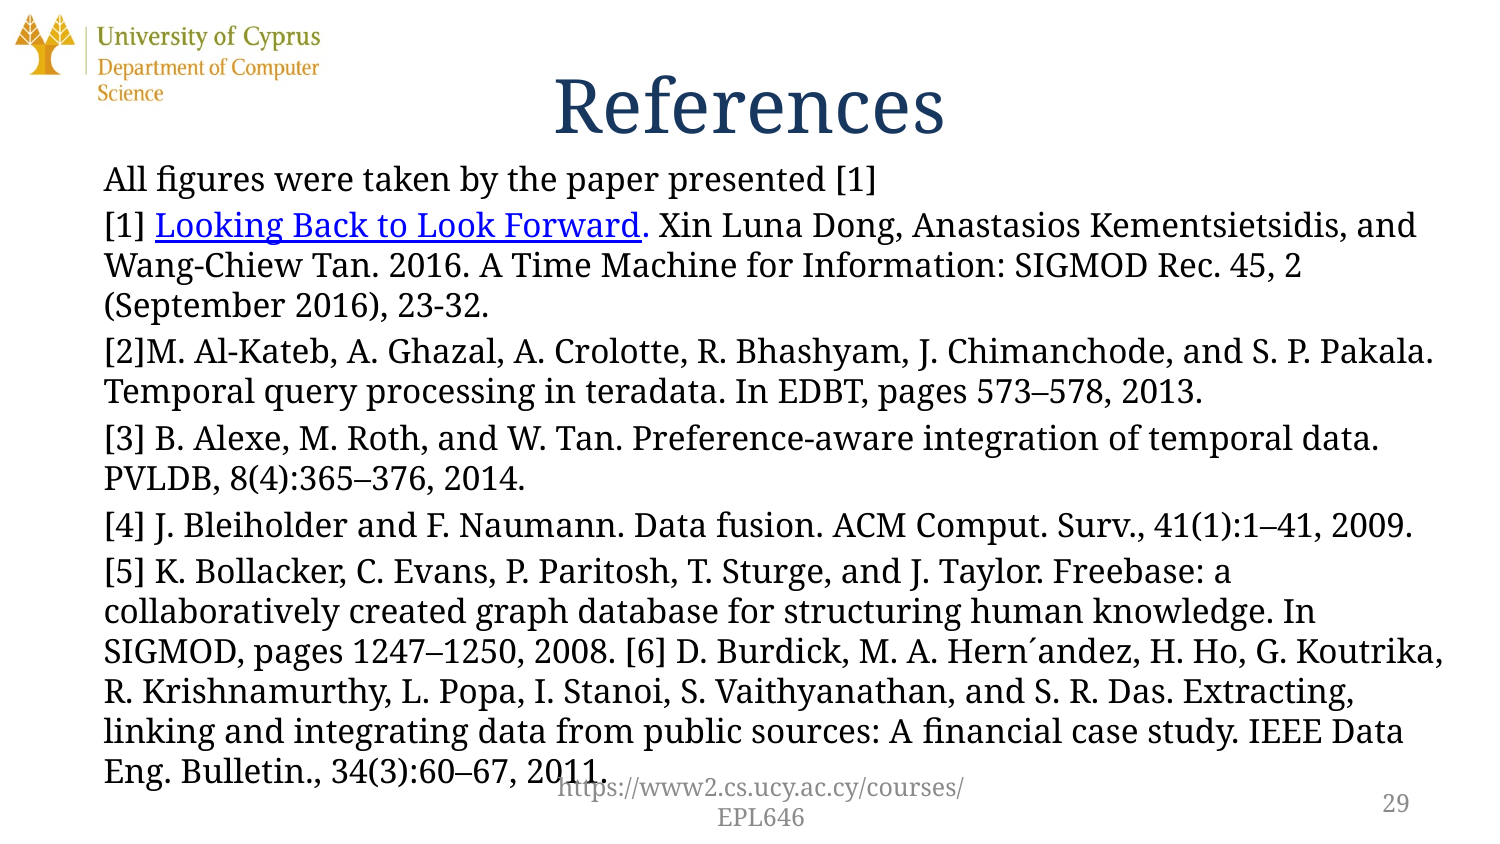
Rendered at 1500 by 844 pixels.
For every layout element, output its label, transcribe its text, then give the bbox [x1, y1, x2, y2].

picture [0, 0, 341, 132]
title References [75, 33, 1425, 175]
slide_number 29 [1074, 782, 1425, 827]
footer https://www2.cs.ucy.ac.cy/courses/EPL646 [512, 776, 1010, 827]
list All figures were taken by the paper presented [1] [1] Looking Back to Look Forward. Xin Luna Dong, Anastasios Kementsietsidis, and Wang-Chiew Tan. 2016. A Time Machine for Information: SIGMOD Rec. 45, 2 (September 2016), 23-32. [2]M. Al-Kateb, A. Ghazal, A. Crolotte, R. Bhashyam, J. Chimanchode, and S. P. Pakala. Temporal query processing in teradata. In EDBT, pages 573–578, 2013. [3] B. Alexe, M. Roth, and W. Tan. Preference-aware integration of temporal data. PVLDB, 8(4):365–376, 2014. [4] J. Bleiholder and F. Naumann. Data fusion. ACM Comput. Surv., 41(1):1–41, 2009. [5] K. Bollacker, C. Evans, P. Paritosh, T. Sturge, and J. Taylor. Freebase: a collaboratively created graph database for structuring human knowledge. In SIGMOD, pages 1247–1250, 2008. [6] D. Burdick, M. A. Hern´andez, H. Ho, G. Koutrika, R. Krishnamurthy, L. Popa, I. Stanoi, S. Vaithyanathan, and S. R. Das. Extracting, linking and integrating data from public sources: A ﬁnancial case study. IEEE Data Eng. Bulletin., 34(3):60–67, 2011. [88, 150, 1471, 765]
